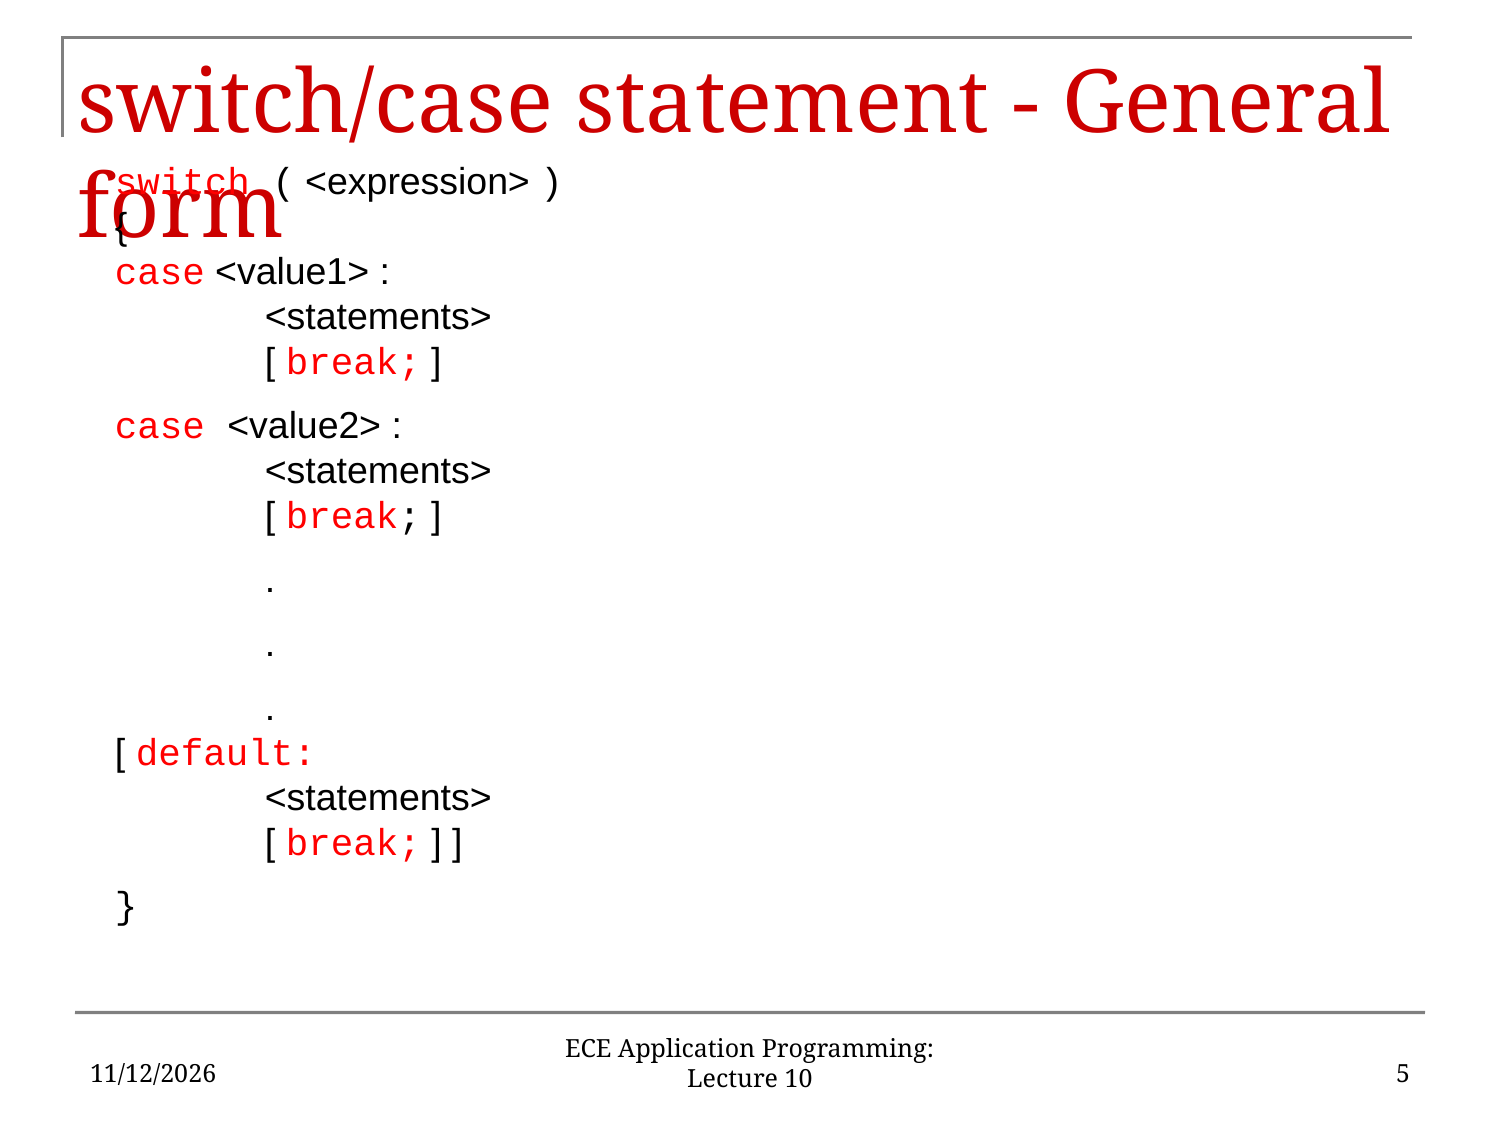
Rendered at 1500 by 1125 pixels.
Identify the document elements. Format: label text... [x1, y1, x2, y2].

slide_number 5 [1074, 1023, 1426, 1100]
title switch/case statement - General form [62, 37, 1500, 150]
footer ECE Application Programming: Lecture 10 [512, 1024, 988, 1101]
text_box switch ( <expression> ) { case <value1> : <statements> [ break; ] case <value2> : <statements> [ break; ] . . . [ default: <statements> [ break; ] ] } [99, 149, 1400, 934]
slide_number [74, 1023, 426, 1100]
